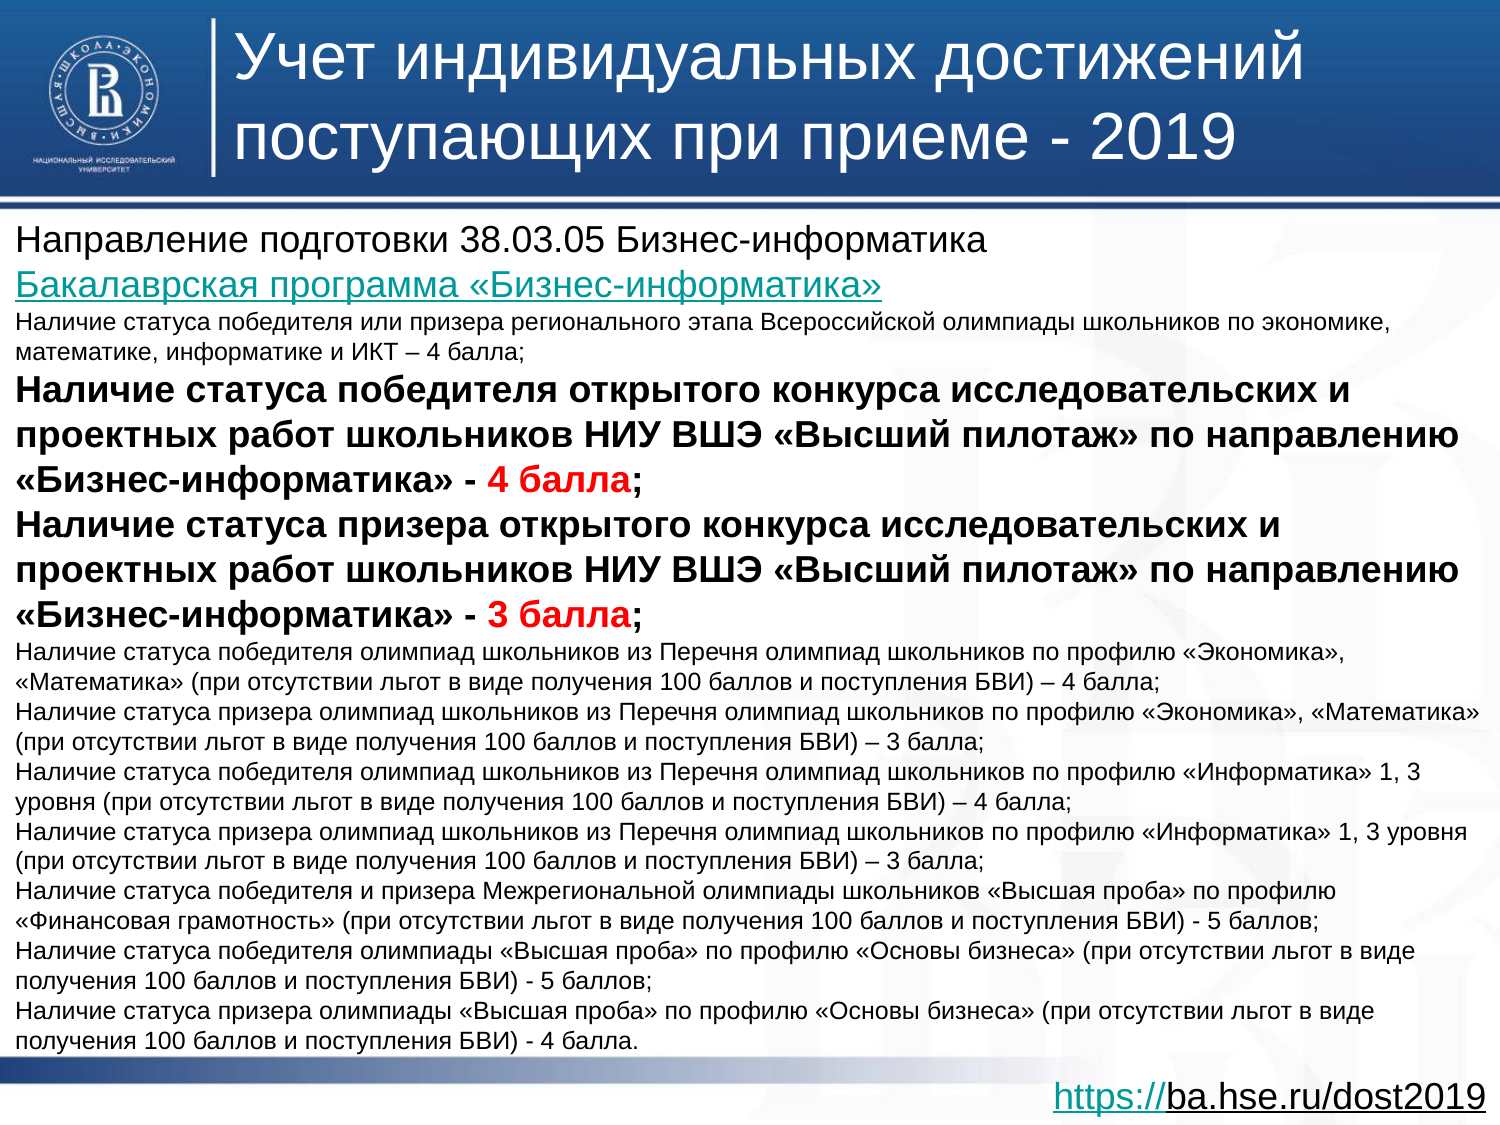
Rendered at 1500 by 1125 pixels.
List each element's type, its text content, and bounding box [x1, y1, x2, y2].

text_box Учет индивидуальных достижений поступающих при приеме - 2019 [218, 5, 1500, 181]
picture [0, 1062, 1500, 1125]
text_box https://ba.hse.ru/dost2019 [1038, 1064, 1500, 1125]
text_box Направление подготовки 38.03.05 Бизнес-информатика Бакалаврская программа «Бизнес-информатика» Наличие статуса победителя или призера регионального этапа Всероссийской олимпиады школьников по экономике, математике, информатике и ИКТ – 4 балла; Наличие статуса победителя открытого конкурса исследовательских и проектных работ школьников НИУ ВШЭ «Высший пилотаж» по направлению «Бизнес-информатика» - 4 балла; Наличие статуса призера открытого конкурса исследовательских и проектных работ школьников НИУ ВШЭ «Высший пилотаж» по направлению «Бизнес-информатика» - 3 балла; Наличие статуса победителя олимпиад школьников из Перечня олимпиад школьников по профилю «Экономика», «Математика» (при отсутствии льгот в виде получения 100 баллов и поступления БВИ) – 4 балла; Наличие статуса призера олимпиад школьников из Перечня олимпиад школьников по профилю «Экономика», «Математика» (при отсутствии льгот в виде получения 100 баллов и поступления БВИ) – 3 балла; Наличие статуса победителя олимпиад школьников из Перечня олимпиад школьников по профилю «Информатика» 1, 3 уровня (при отсутствии льгот в виде получения 100 баллов и поступления БВИ) – 4 балла; Наличие статуса призера олимпиад школьников из Перечня олимпиад школьников по профилю «Информатика» 1, 3 уровня (при отсутствии льгот в виде получения 100 баллов и поступления БВИ) – 3 балла; Наличие статуса победителя и призера Межрегиональной олимпиады школьников «Высшая проба» по профилю «Финансовая грамотность» (при отсутствии льгот в виде получения 100 баллов и поступления БВИ) - 5 баллов; Наличие статуса победителя олимпиады «Высшая проба» по профилю «Основы бизнеса» (при отсутствии льгот в виде получения 100 баллов и поступления БВИ) - 5 баллов; Наличие статуса призера олимпиады «Высшая проба» по профилю «Основы бизнеса» (при отсутствии льгот в виде получения 100 баллов и поступления БВИ) - 4 балла. [0, 208, 1500, 1062]
picture [0, 0, 1500, 208]
